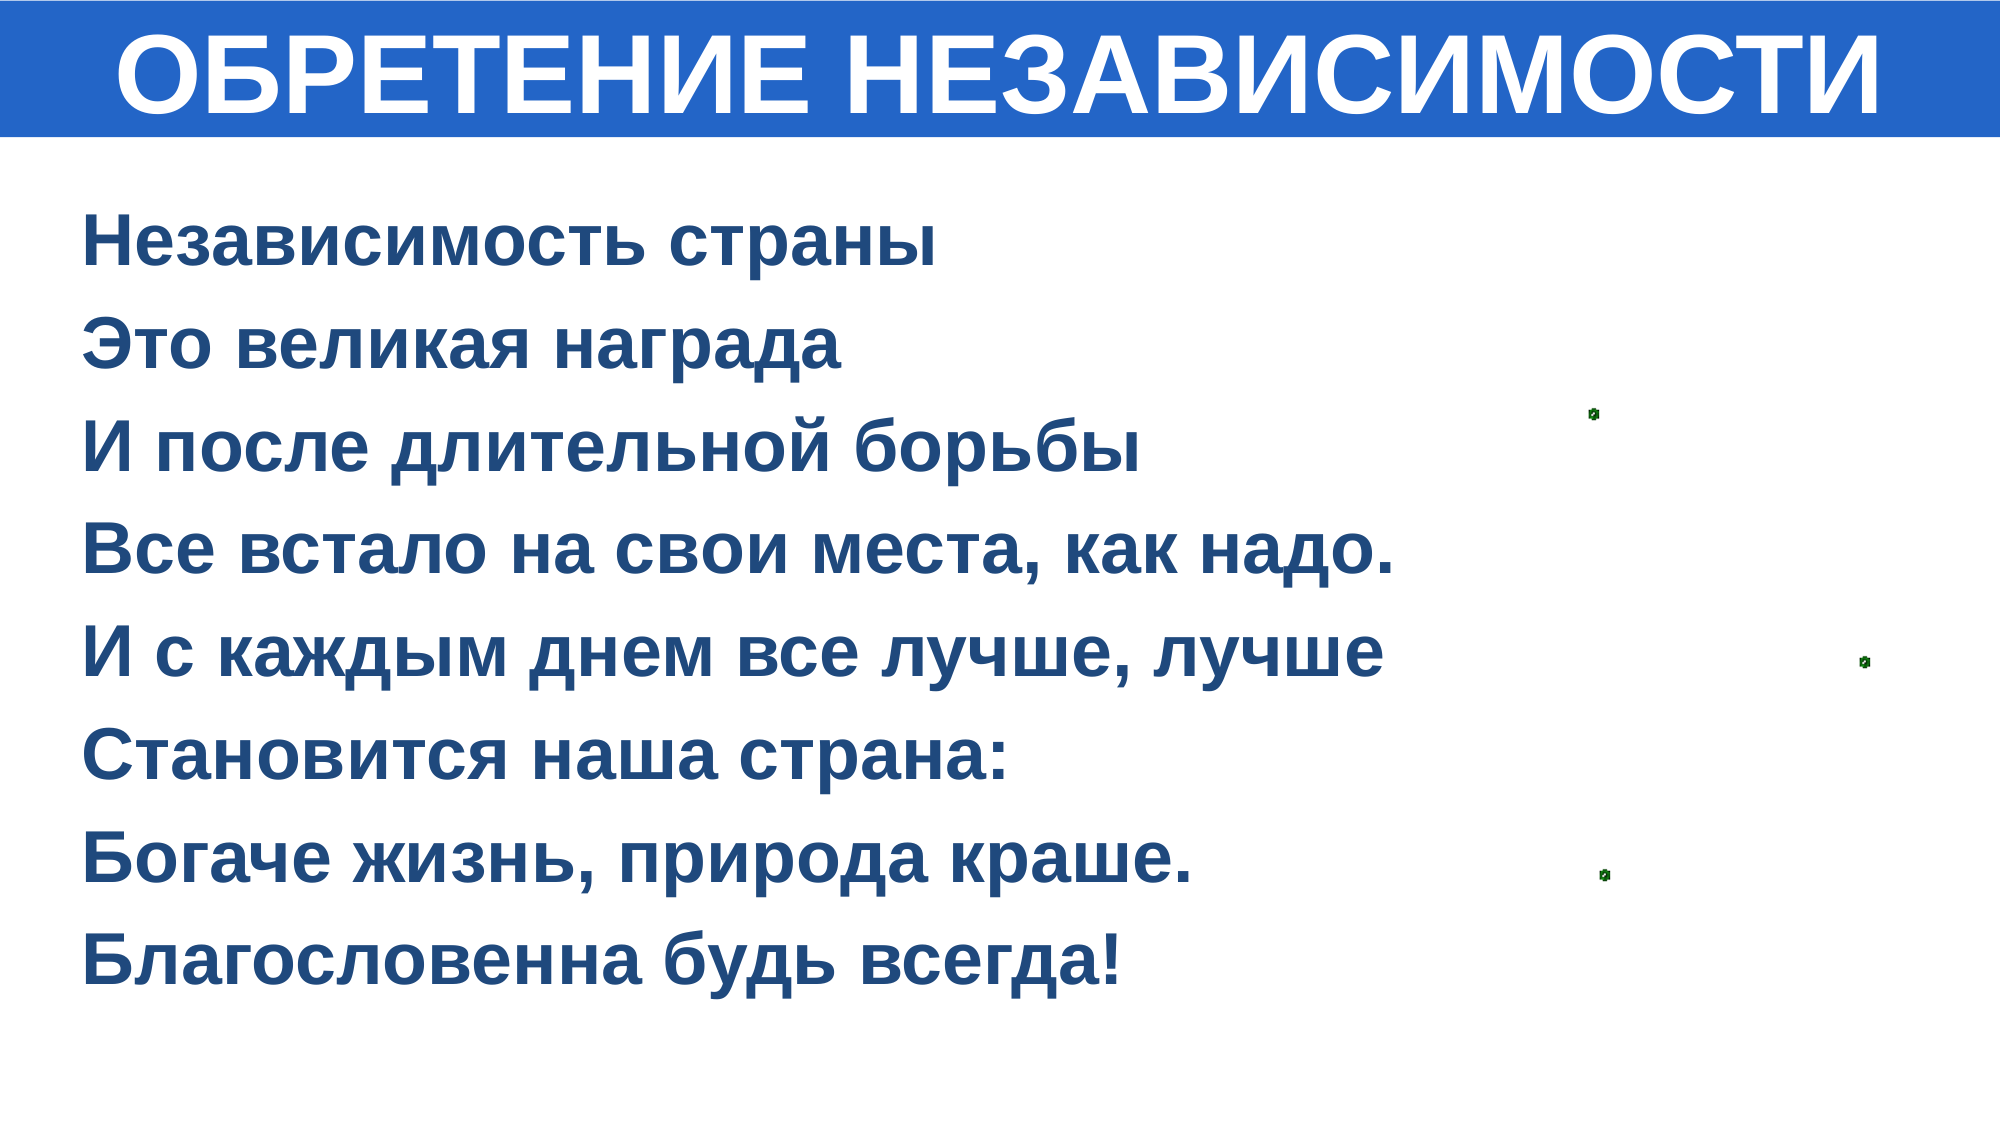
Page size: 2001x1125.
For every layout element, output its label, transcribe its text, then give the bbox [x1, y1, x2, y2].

list Независимость страны Это великая награда И после длительной борьбы Все встало на свои места, как надо. И с каждым днем все лучше, лучше Становится наша страна: Богаче жизнь, природа краше. Благословенна будь всегда! [66, 184, 1867, 1012]
picture [1495, 314, 1697, 515]
text_box ОБРЕТЕНИЕ НЕЗАВИСИМОСТИ [0, 0, 2000, 138]
picture [1767, 562, 1969, 763]
picture [1507, 774, 1709, 976]
